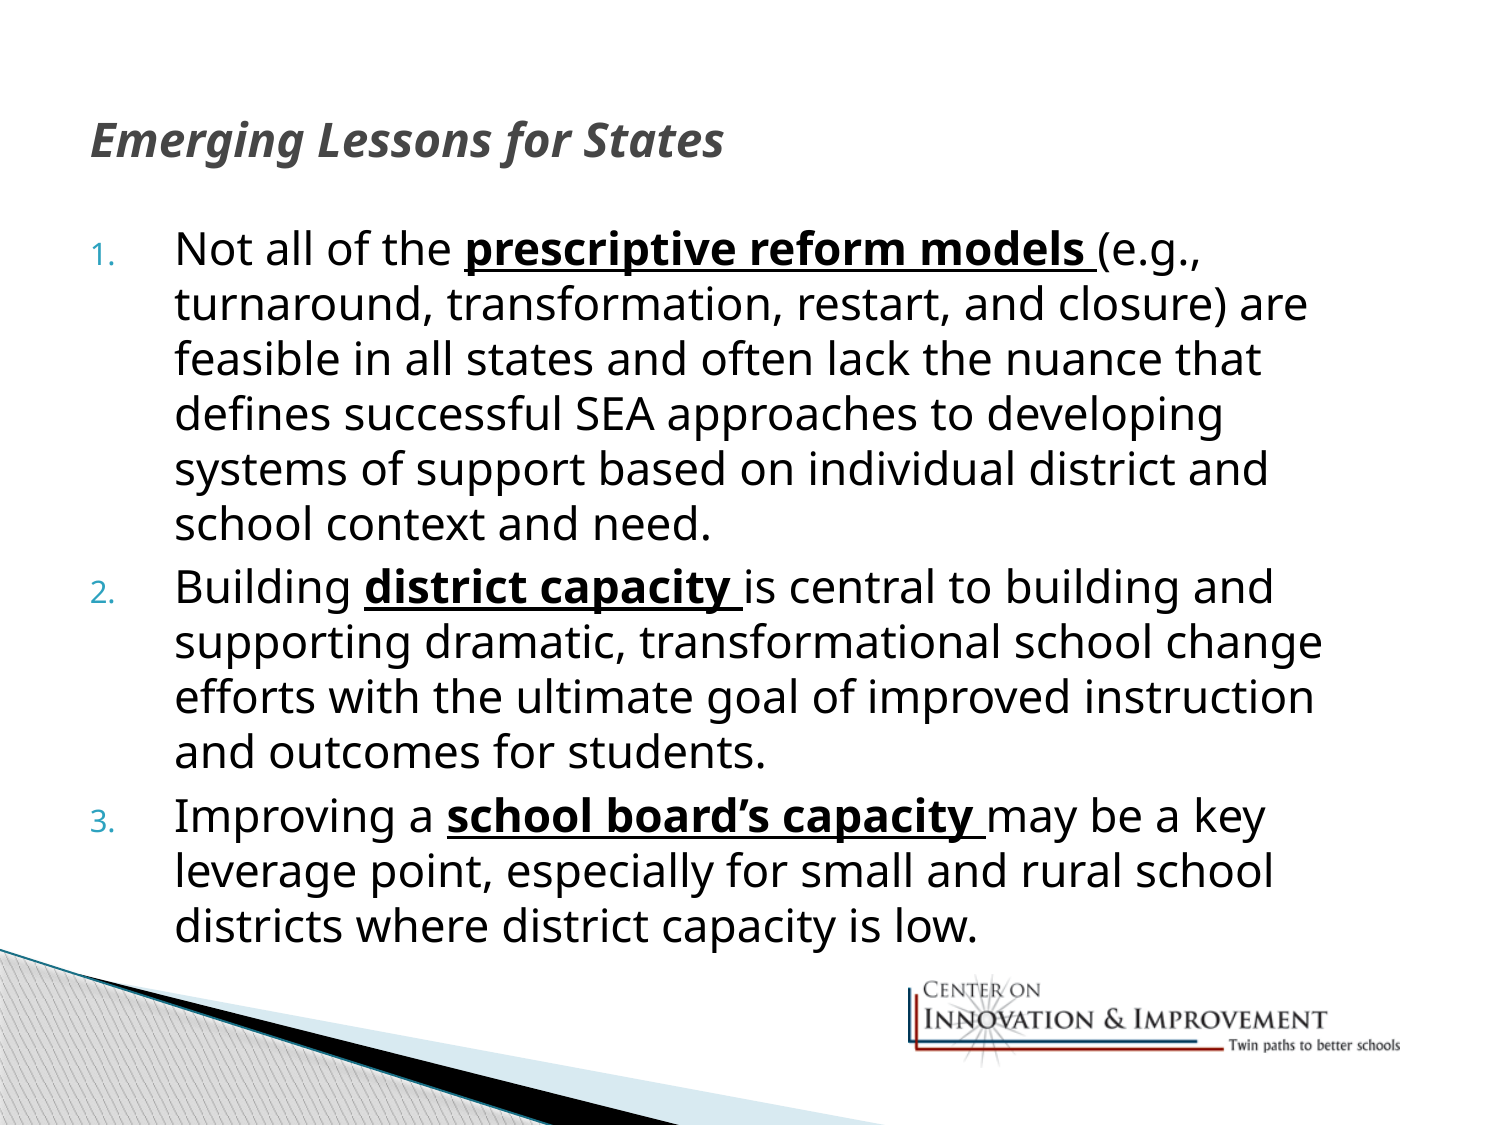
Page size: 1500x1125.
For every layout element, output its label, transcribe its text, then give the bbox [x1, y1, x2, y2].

picture [908, 974, 1401, 1068]
title Emerging Lessons for States [75, 45, 1425, 233]
list Not all of the prescriptive reform models (e.g., turnaround, transformation, restart, and closure) are feasible in all states and often lack the nuance that defines successful SEA approaches to developing systems of support based on individual district and school context and need. Building district capacity is central to building and supporting dramatic, transformational school change efforts with the ultimate goal of improved instruction and outcomes for students. Improving a school board’s capacity may be a key leverage point, especially for small and rural school districts where district capacity is low. [75, 233, 1425, 955]
